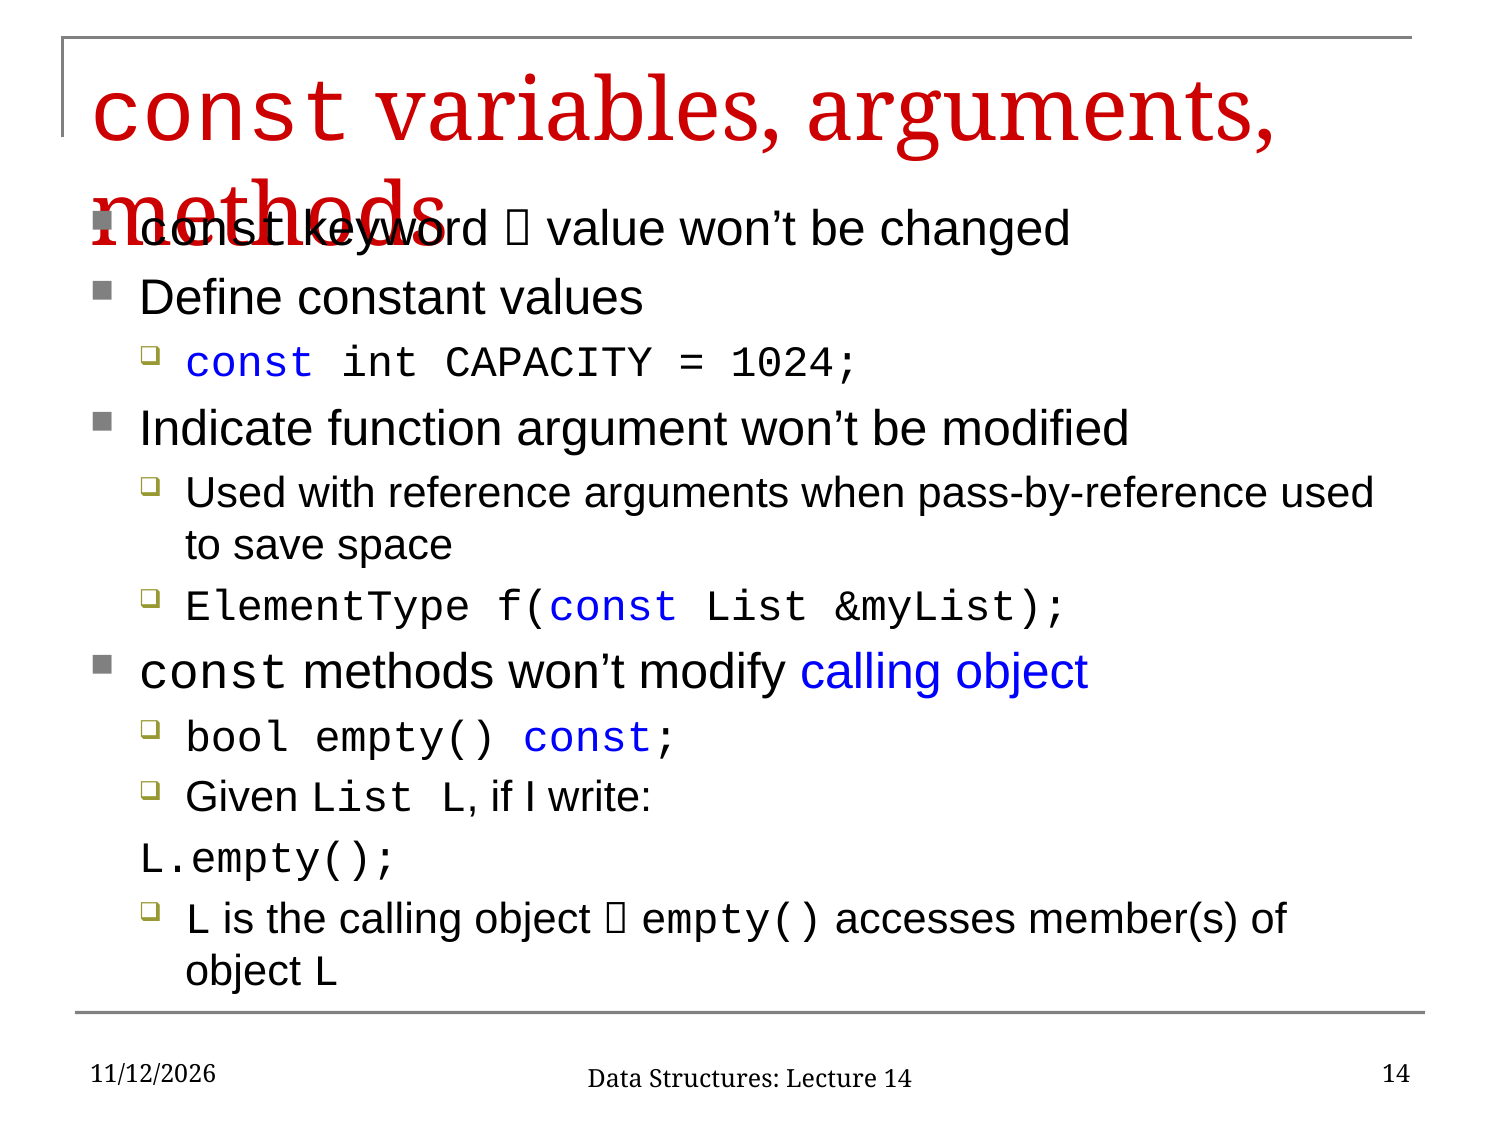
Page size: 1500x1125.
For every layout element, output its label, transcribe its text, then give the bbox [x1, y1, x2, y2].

title const variables, arguments, methods [75, 45, 1425, 163]
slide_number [74, 1023, 426, 1100]
footer Data Structures: Lecture 14 [512, 1024, 988, 1101]
slide_number 14 [1074, 1023, 1426, 1100]
list const keyword  value won’t be changed Define constant values const int CAPACITY = 1024; Indicate function argument won’t be modified Used with reference arguments when pass-by-reference used to save space ElementType f(const List &myList); const methods won’t modify calling object bool empty() const; Given List L, if I write: L.empty(); L is the calling object  empty() accesses member(s) of object L [75, 187, 1425, 1006]
